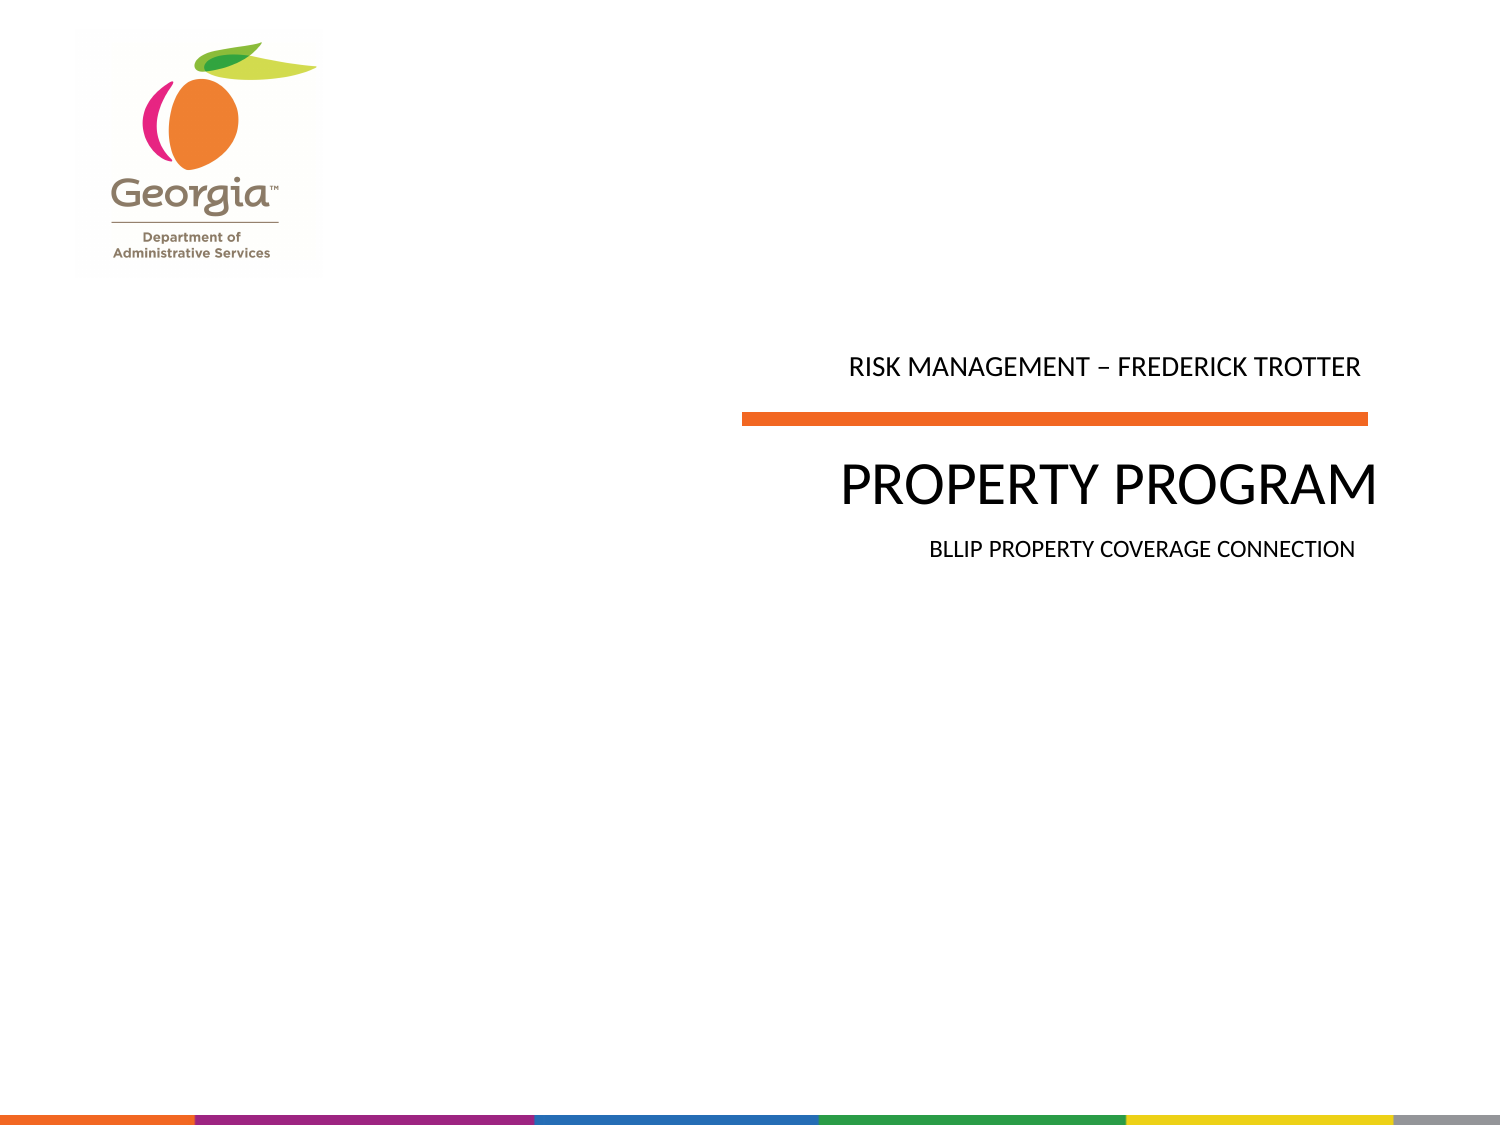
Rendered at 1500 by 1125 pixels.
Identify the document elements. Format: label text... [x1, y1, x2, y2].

list BLLIP PROPERTY COVERAGE CONNECTION [721, 525, 1377, 593]
picture [75, 29, 323, 278]
picture [742, 412, 1368, 426]
title PROPERTY PROGRAM [89, 435, 1395, 525]
list RISK MANAGEMENT – FREDERICK TROTTER [721, 339, 1377, 401]
picture [0, 1115, 1500, 1125]
